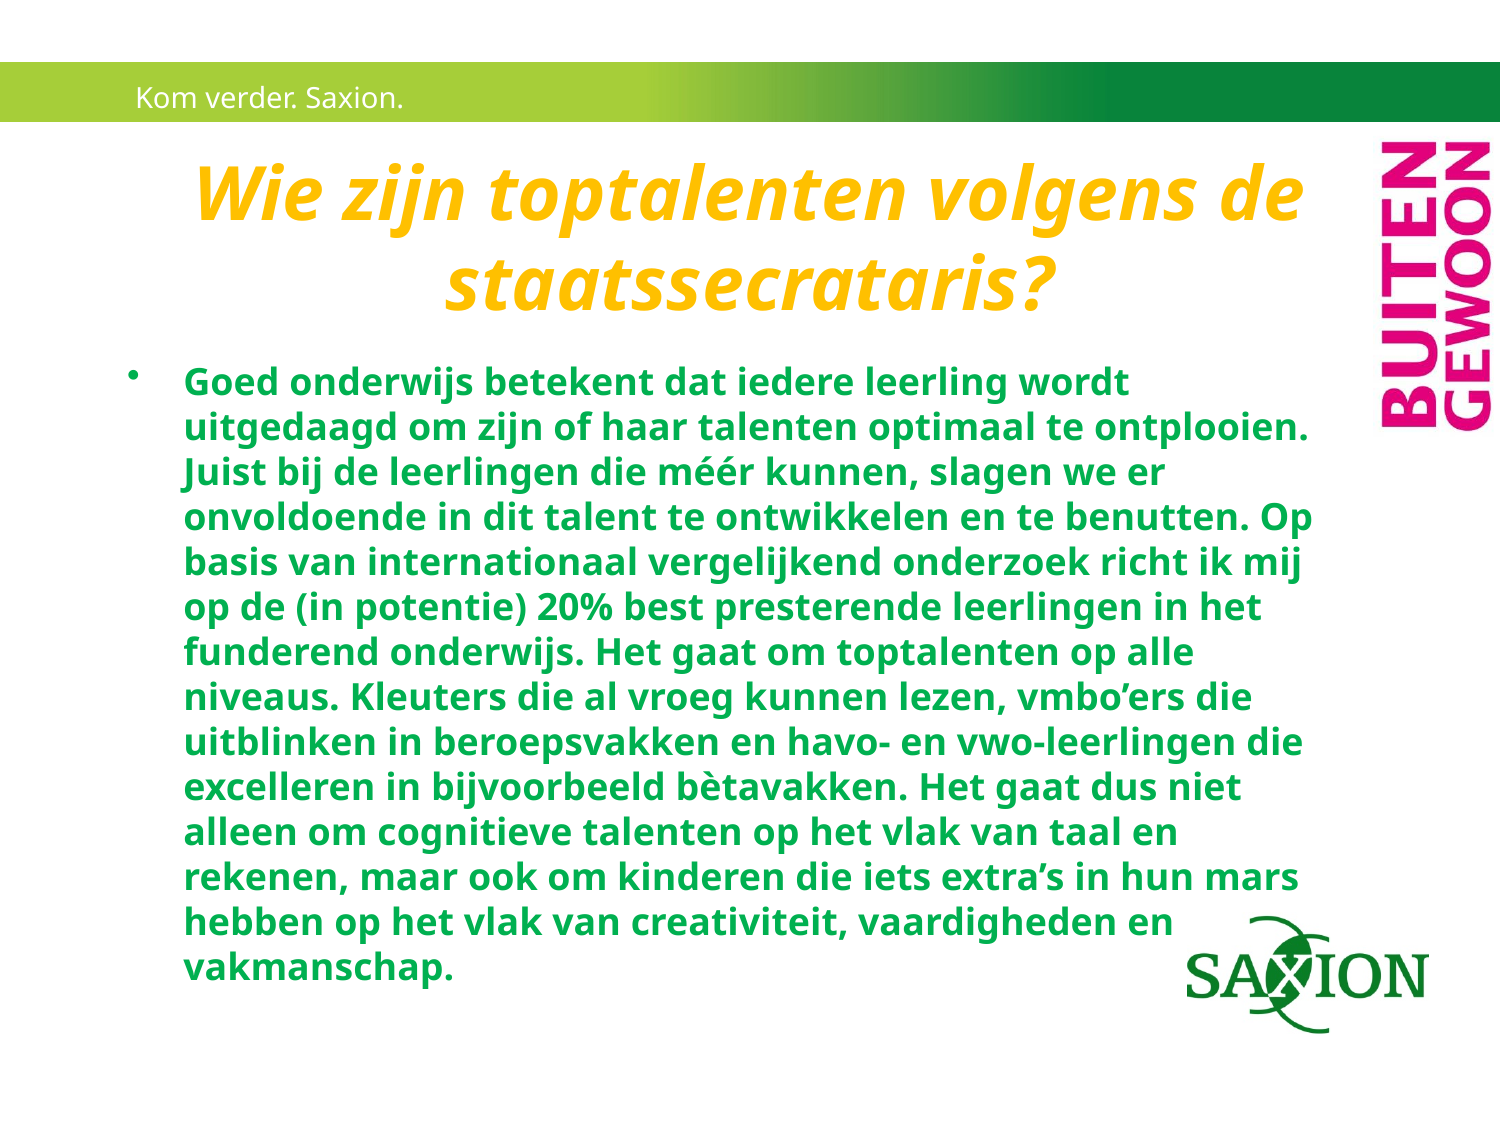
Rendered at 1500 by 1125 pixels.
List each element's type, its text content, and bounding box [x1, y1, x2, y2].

picture [1187, 912, 1429, 1036]
picture [0, 62, 1500, 122]
list Goed onderwijs betekent dat iedere leerling wordt uitgedaagd om zijn of haar talenten optimaal te ontplooien. Juist bij de leerlingen die méér kunnen, slagen we er onvoldoende in dit talent te ontwikkelen en te benutten. Op basis van internationaal vergelijkend onderzoek richt ik mij op de (in potentie) 20% best presterende leerlingen in het funderend onderwijs. Het gaat om toptalenten op alle niveaus. Kleuters die al vroeg kunnen lezen, vmbo’ers die uitblinken in beroepsvakken en havo- en vwo-leerlingen die excelleren in bijvoorbeeld bètavakken. Het gaat dus niet alleen om cognitieve talenten op het vlak van taal en rekenen, maar ook om kinderen die iets extra’s in hun mars hebben op het vlak van creativiteit, vaardigheden en vakmanschap. [111, 349, 1365, 926]
picture [1373, 125, 1500, 445]
title Wie zijn toptalenten volgens de staatssecrataris? [123, 160, 1376, 312]
